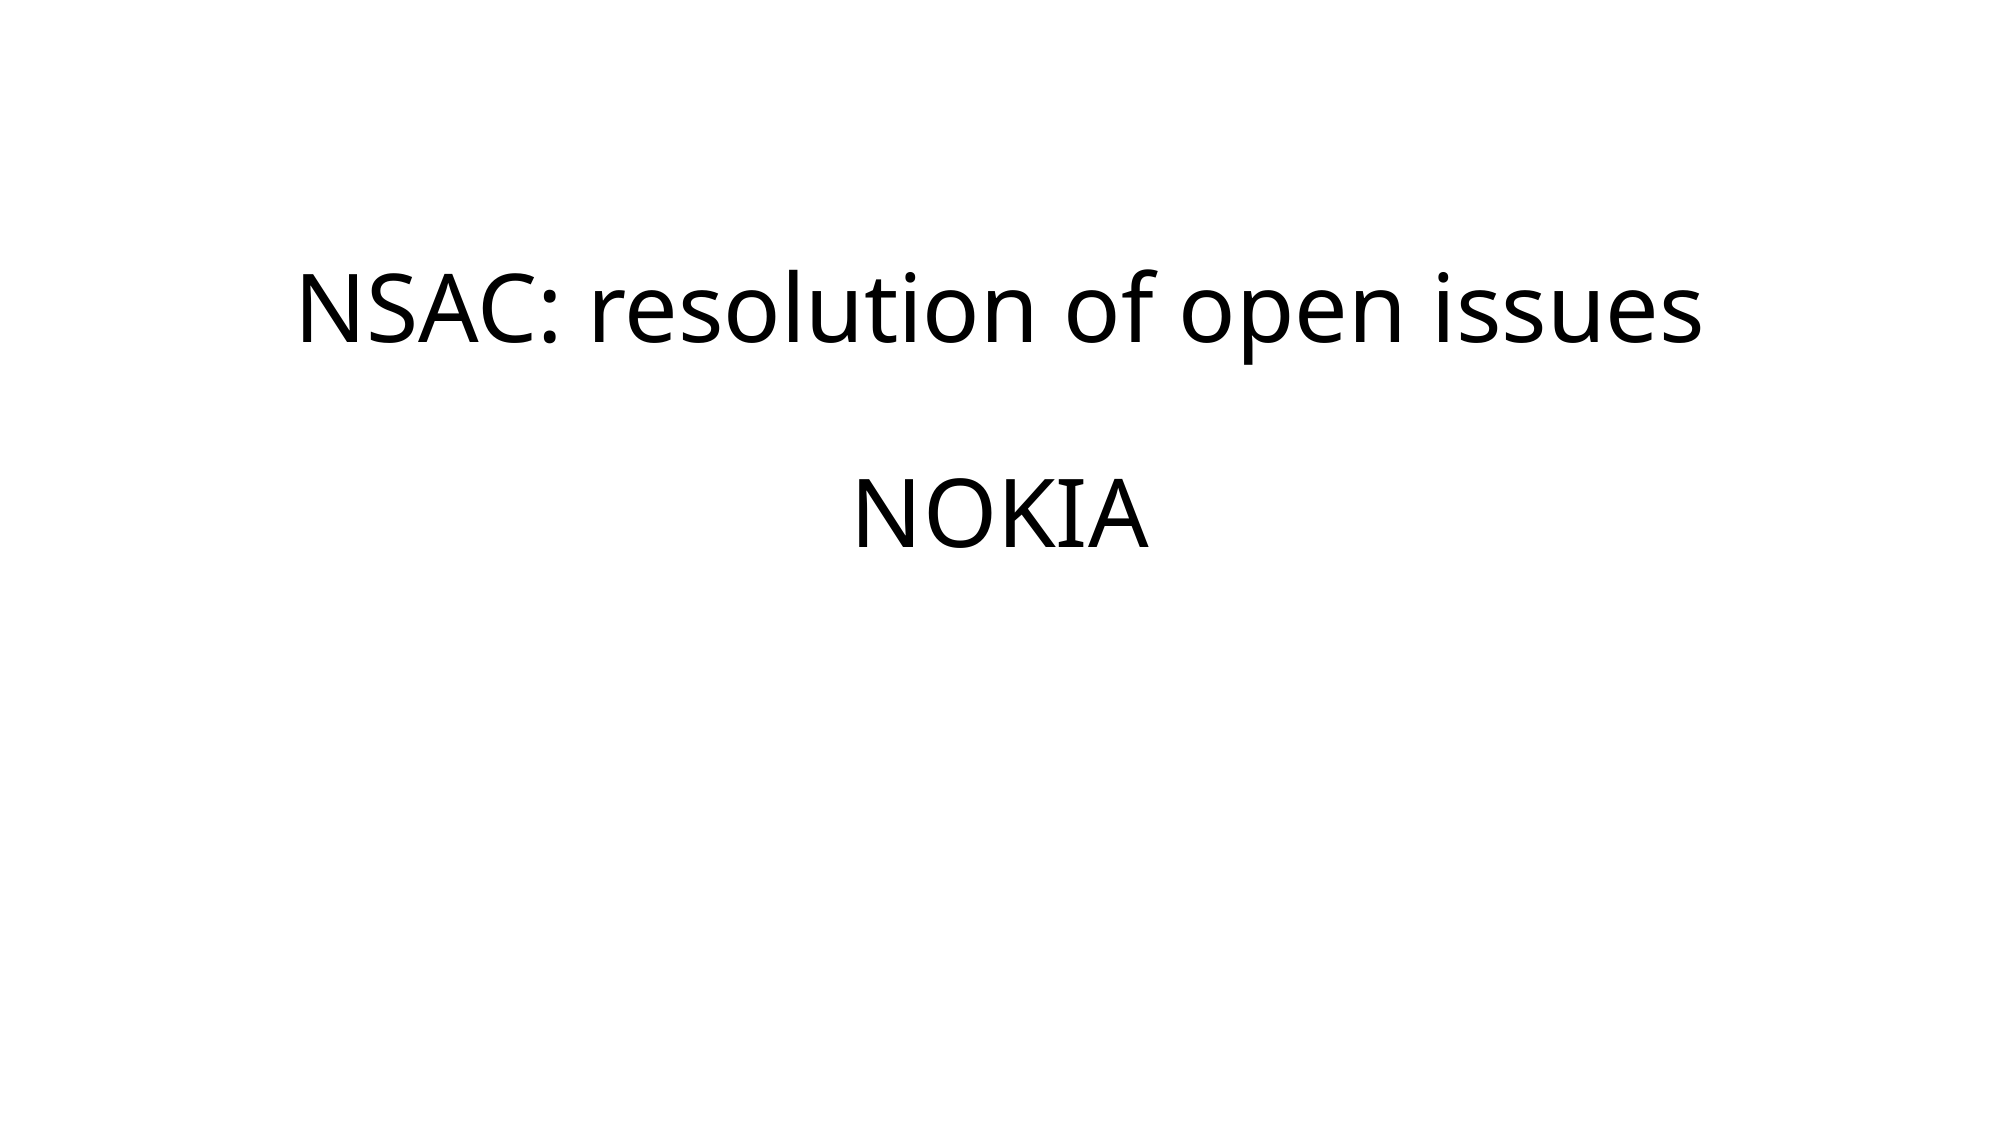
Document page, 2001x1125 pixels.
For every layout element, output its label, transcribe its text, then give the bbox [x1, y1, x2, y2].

title NSAC: resolution of open issues NOKIA [249, 184, 1750, 576]
